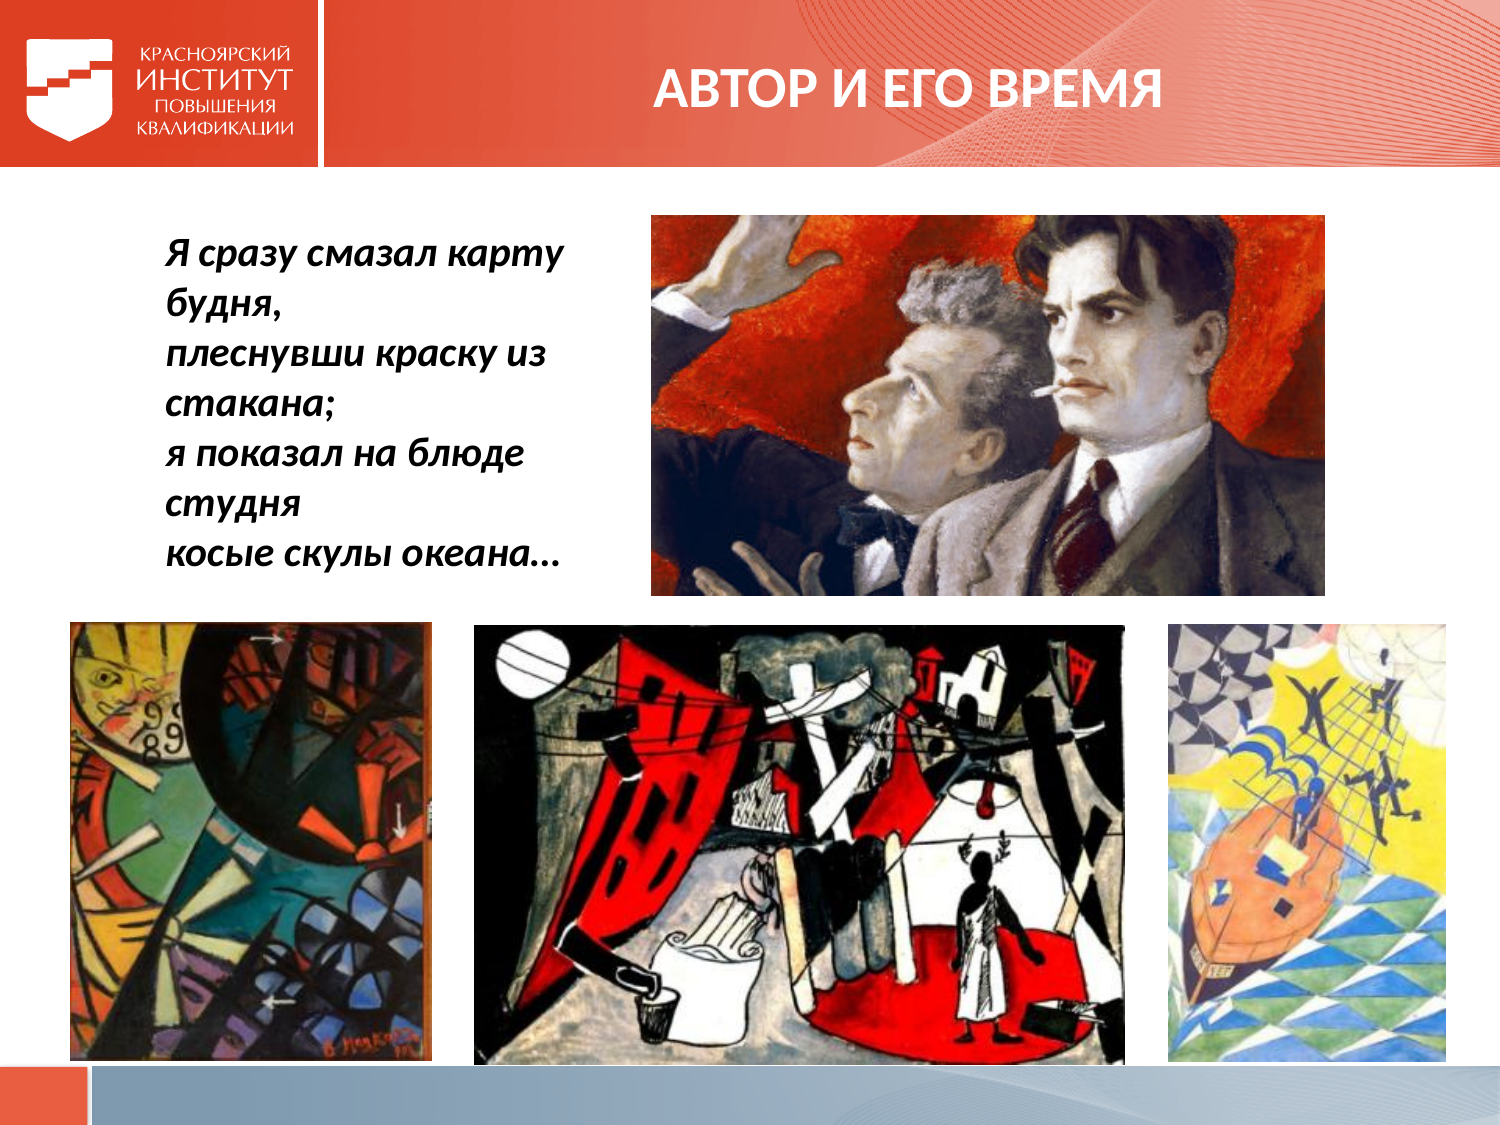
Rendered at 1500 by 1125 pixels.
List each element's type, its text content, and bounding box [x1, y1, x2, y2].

picture [0, 0, 318, 167]
picture [1168, 624, 1446, 1062]
title АВТОР И ЕГО ВРЕМЯ [351, 0, 1467, 127]
list Я сразу смазал карту будня, плеснувши краску из стакана; я показал на блюде студня косые скулы океана… [149, 216, 644, 988]
picture [70, 622, 433, 1062]
picture [324, 0, 1500, 167]
picture [474, 624, 1126, 1066]
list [650, 215, 1325, 596]
